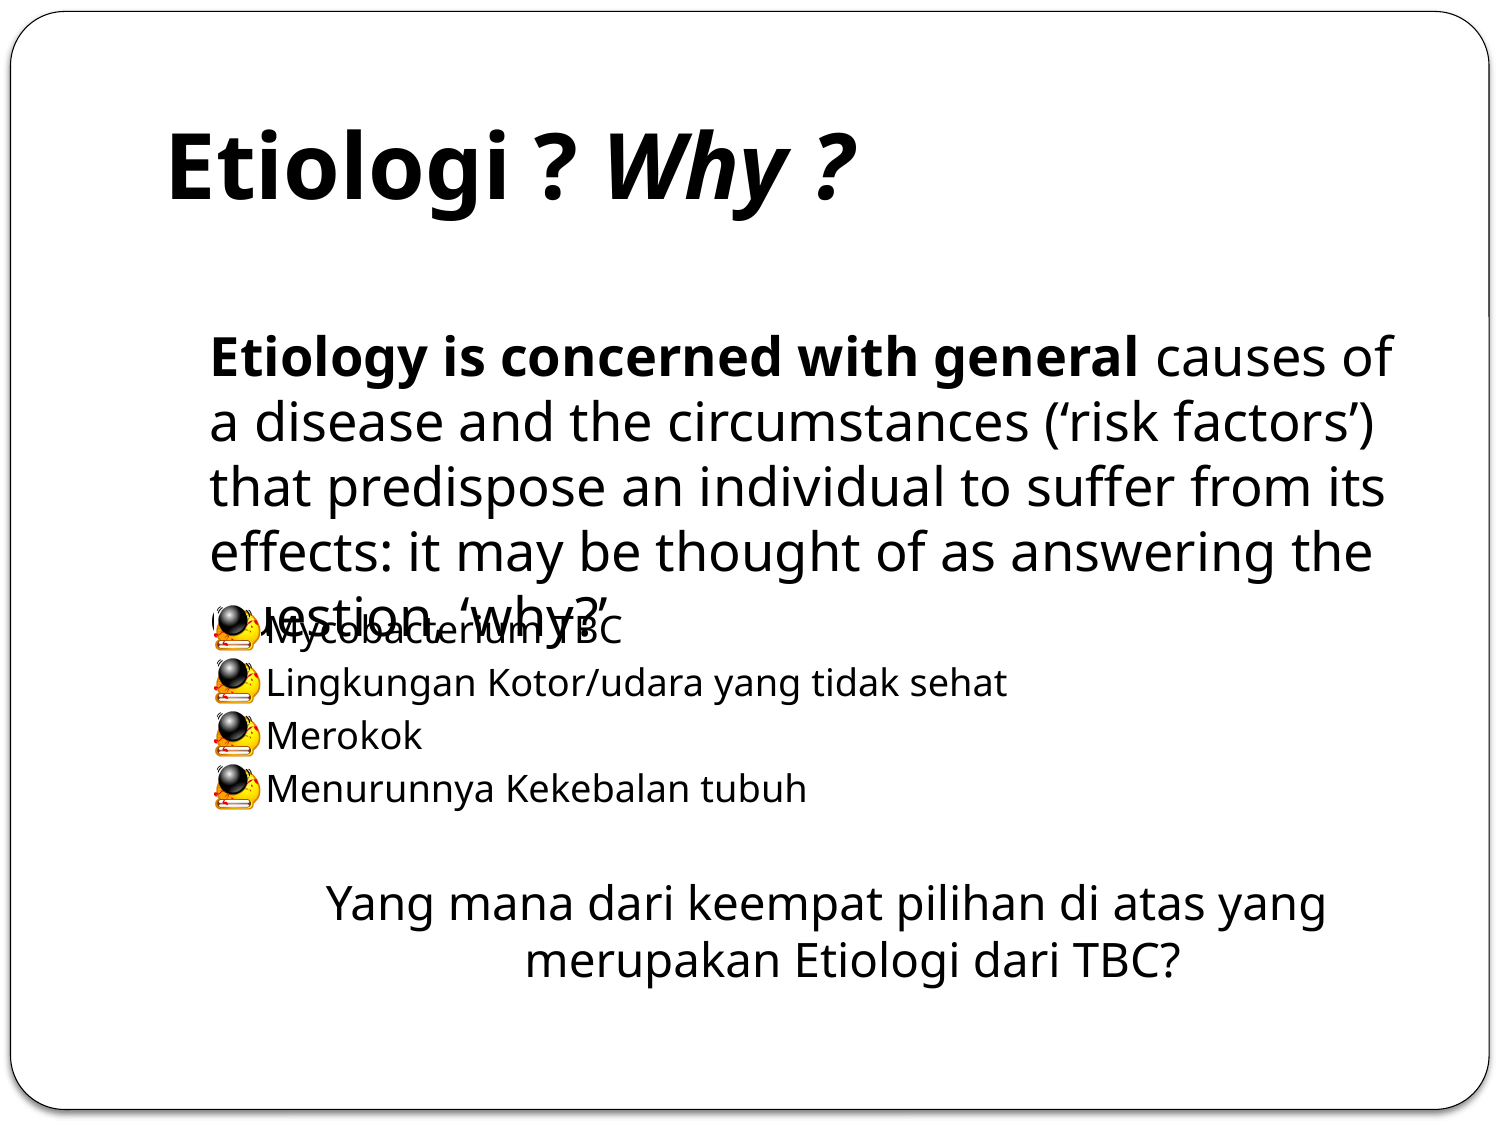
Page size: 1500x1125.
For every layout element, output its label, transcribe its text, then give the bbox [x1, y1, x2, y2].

title Etiologi ? Why ? [150, 45, 1425, 233]
picture [214, 763, 261, 811]
text_box Mycobacterium TBC Lingkungan Kotor/udara yang tidak sehat Merokok Menurunnya Kekebalan tubuh Yang mana dari keempat pilihan di atas yang merupakan Etiologi dari TBC? [199, 597, 1456, 997]
picture [214, 710, 261, 758]
picture [214, 604, 261, 652]
list Etiology is concerned with general causes of a disease and the circumstances (‘risk factors’) that predispose an individual to suffer from its effects: it may be thought of as answering the question, ‘why?’ [150, 237, 1425, 988]
picture [214, 657, 261, 705]
